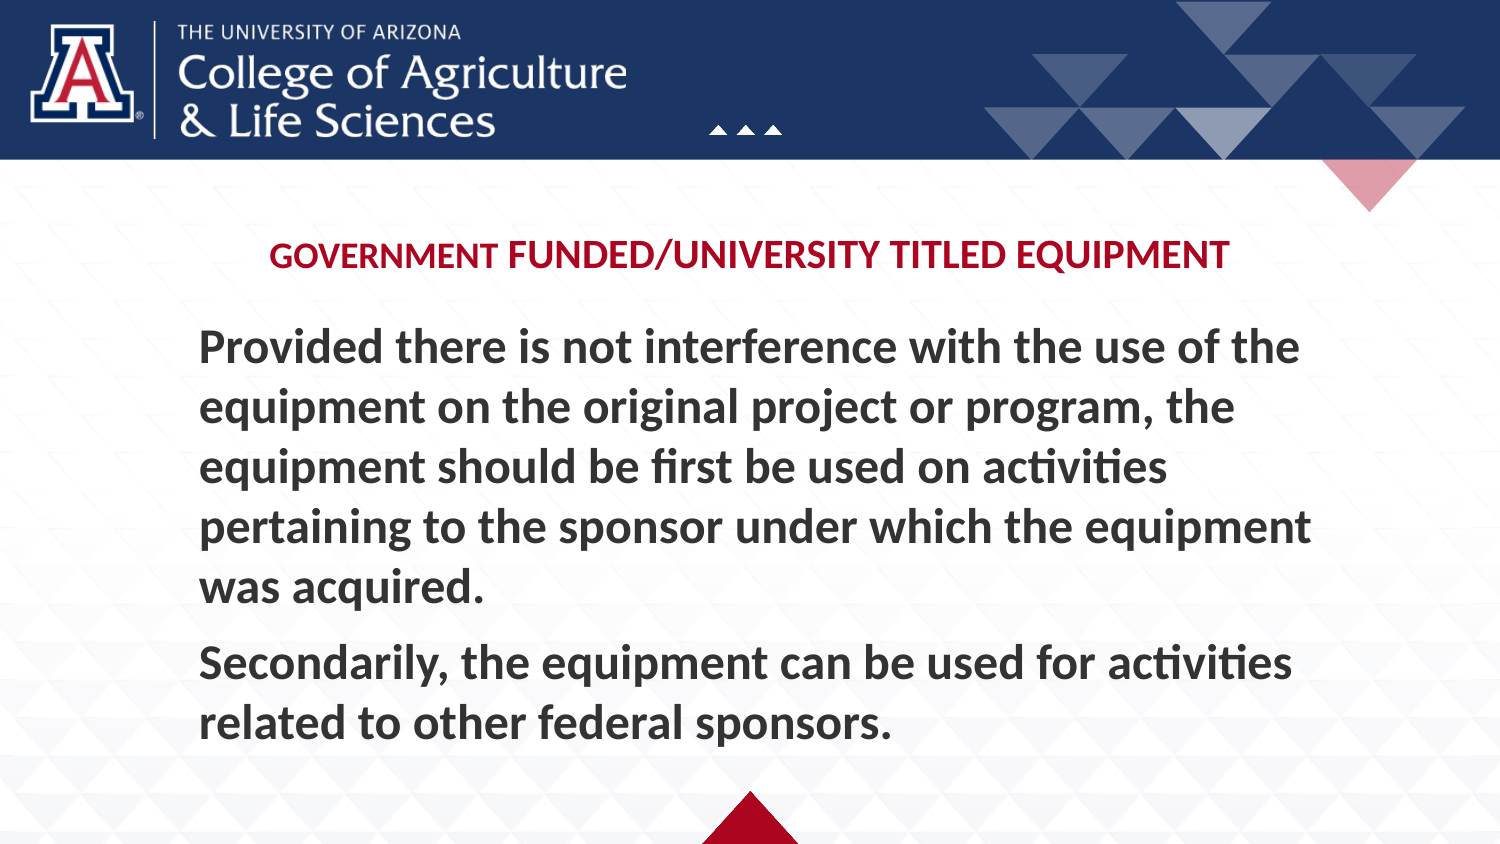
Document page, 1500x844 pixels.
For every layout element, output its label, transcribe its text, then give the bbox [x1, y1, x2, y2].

title GOVERNMENT FUNDED/UNIVERSITY TITLED EQUIPMENT [112, 161, 1388, 343]
list Provided there is not interference with the use of the equipment on the original project or program, the equipment should be first be used on activities pertaining to the sponsor under which the equipment was acquired. Secondarily, the equipment can be used for activities related to other federal sponsors. [184, 305, 1350, 731]
picture [709, 125, 782, 135]
picture [702, 791, 798, 844]
